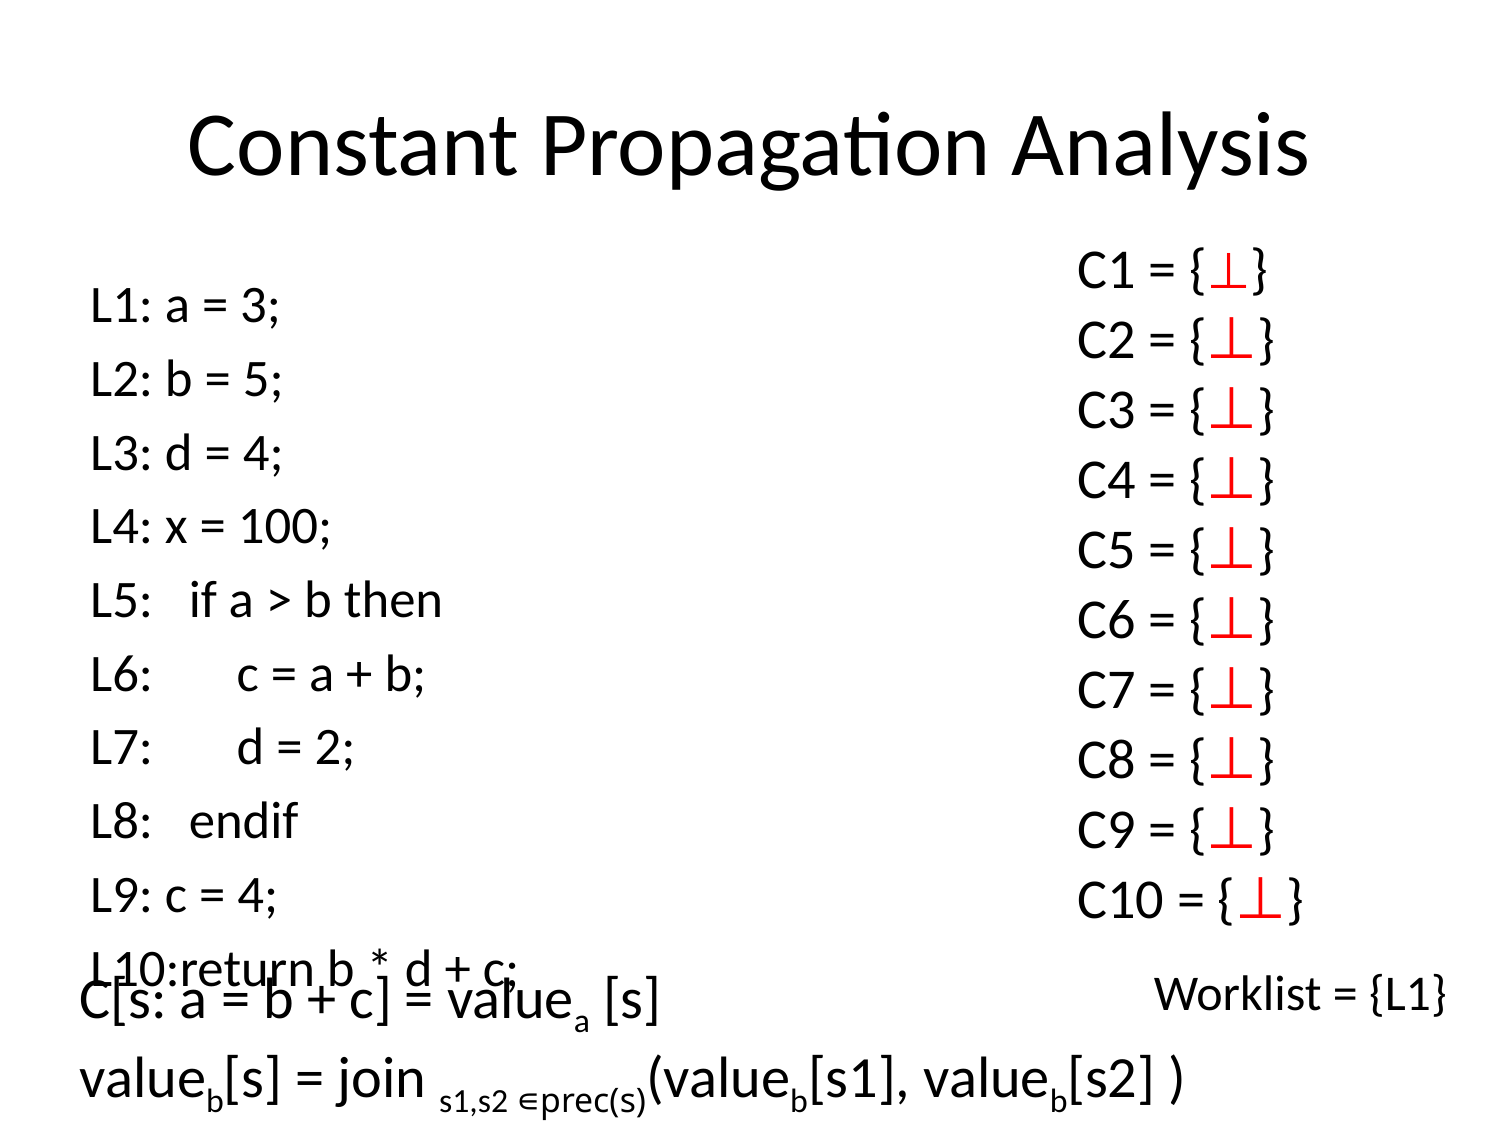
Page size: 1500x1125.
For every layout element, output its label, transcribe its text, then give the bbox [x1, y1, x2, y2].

text_box Worklist = {L1} [1202, 952, 1462, 1028]
list L1: a = 3; L2: b = 5; L3: d = 4; L4: x = 100; L5: if a > b then L6: c = a + b; L7: d = 2; L8: endif L9: c = 4; L10:return b * d + c; [75, 262, 613, 952]
title Constant Propagation Analysis [75, 45, 1425, 233]
text_box C1 = {⊥} C2 = {⊥} C3 = {⊥} C4 = {⊥} C5 = {⊥} C6 = {⊥} C7 = {⊥} C8 = {⊥} C9 = {⊥} C10 = {⊥} [987, 224, 1363, 952]
text_box C[s: a = b + c] = valuea [s] valueb[s] = join s1,s2 ∊prec(s)(valueb[s1], valueb[s2] ) [64, 952, 1202, 1125]
